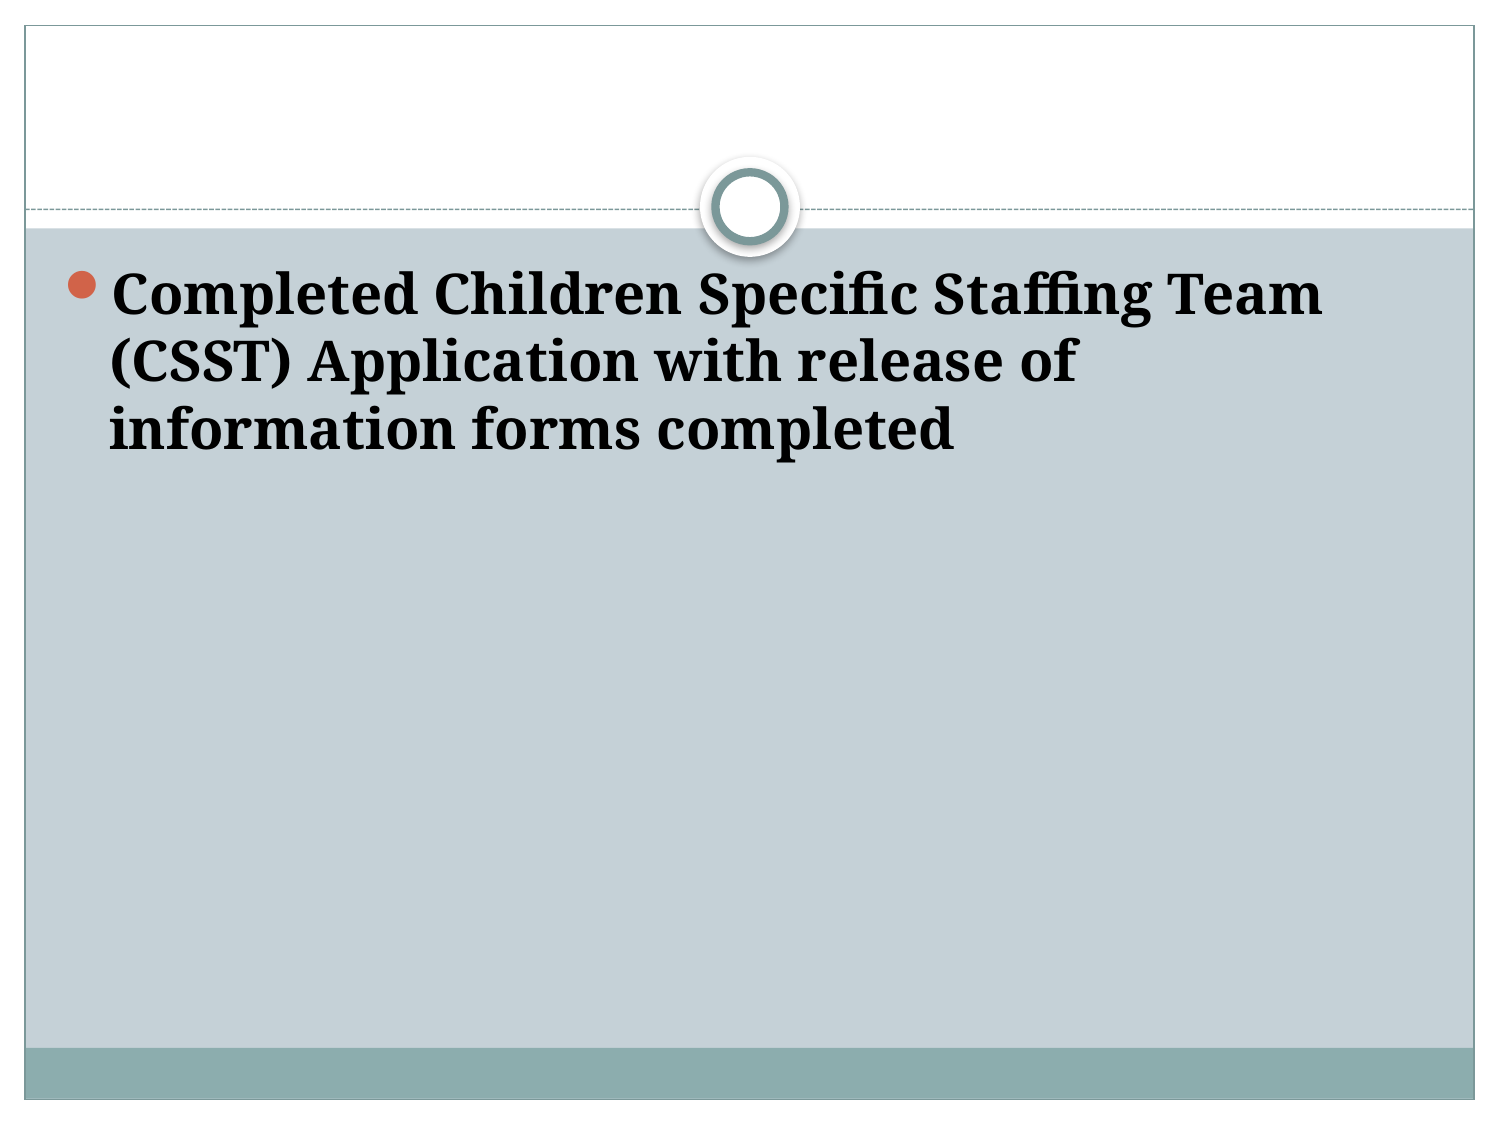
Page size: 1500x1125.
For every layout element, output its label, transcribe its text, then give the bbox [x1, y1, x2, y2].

list Completed Children Specific Staffing Team (CSST) Application with release of information forms completed [49, 250, 1445, 1001]
